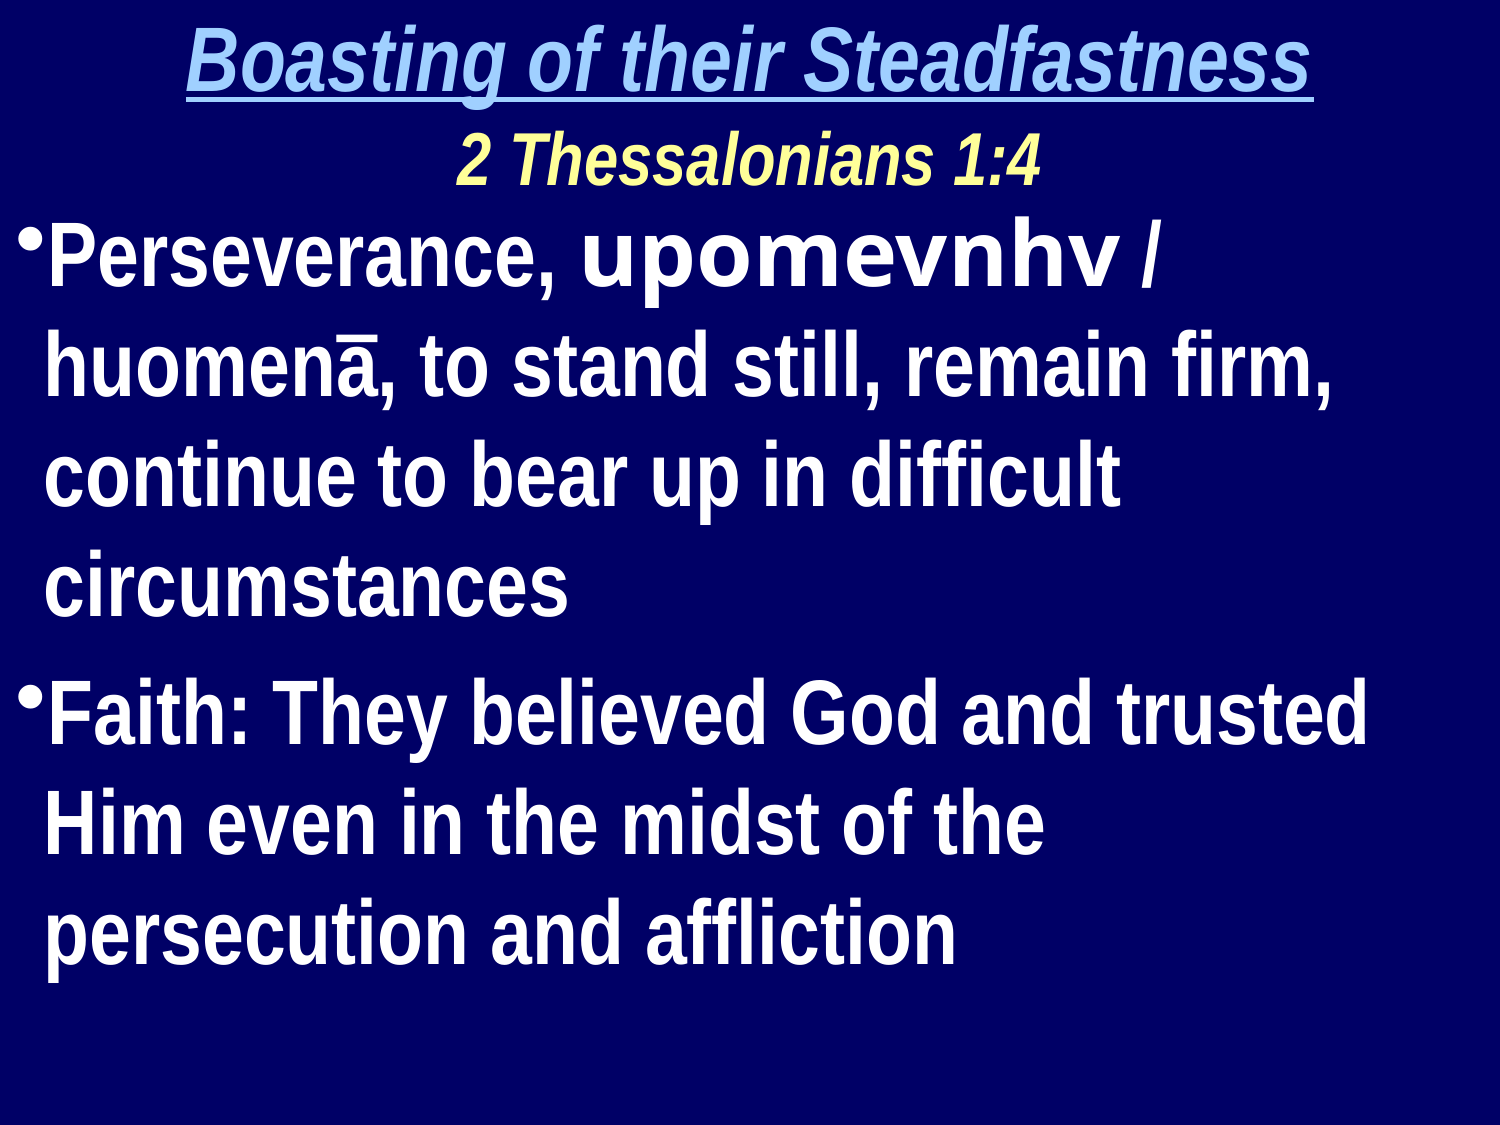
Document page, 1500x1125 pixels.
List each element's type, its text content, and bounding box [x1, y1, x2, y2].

title Boasting of their Steadfastness 2 Thessalonians 1:4 [0, 0, 1500, 187]
list Perseverance, upomevnhv / huomenā, to stand still, remain firm, continue to bear up in difficult circumstances Faith: They believed God and trusted Him even in the midst of the persecution and affliction [0, 187, 1500, 1125]
